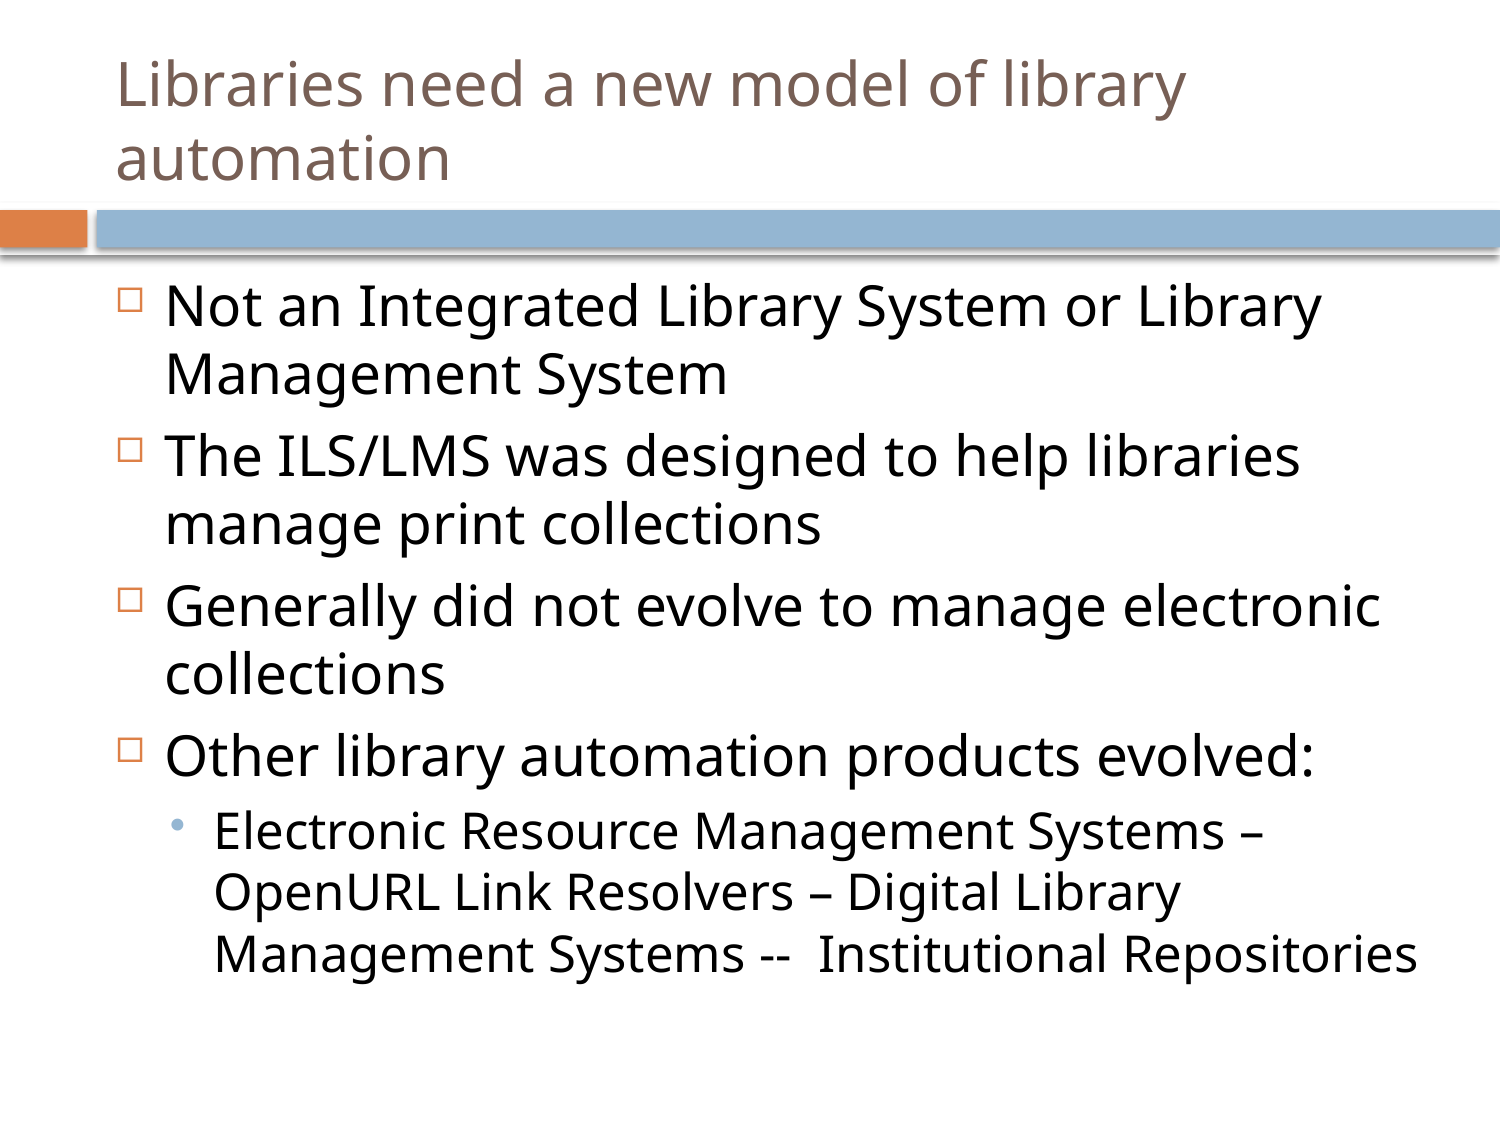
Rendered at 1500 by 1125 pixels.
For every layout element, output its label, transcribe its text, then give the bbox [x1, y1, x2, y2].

list Not an Integrated Library System or Library Management System The ILS/LMS was designed to help libraries manage print collections Generally did not evolve to manage electronic collections Other library automation products evolved: Electronic Resource Management Systems – OpenURL Link Resolvers – Digital Library Management Systems -- Institutional Repositories [100, 262, 1438, 1000]
title Libraries need a new model of library automation [100, 37, 1438, 200]
